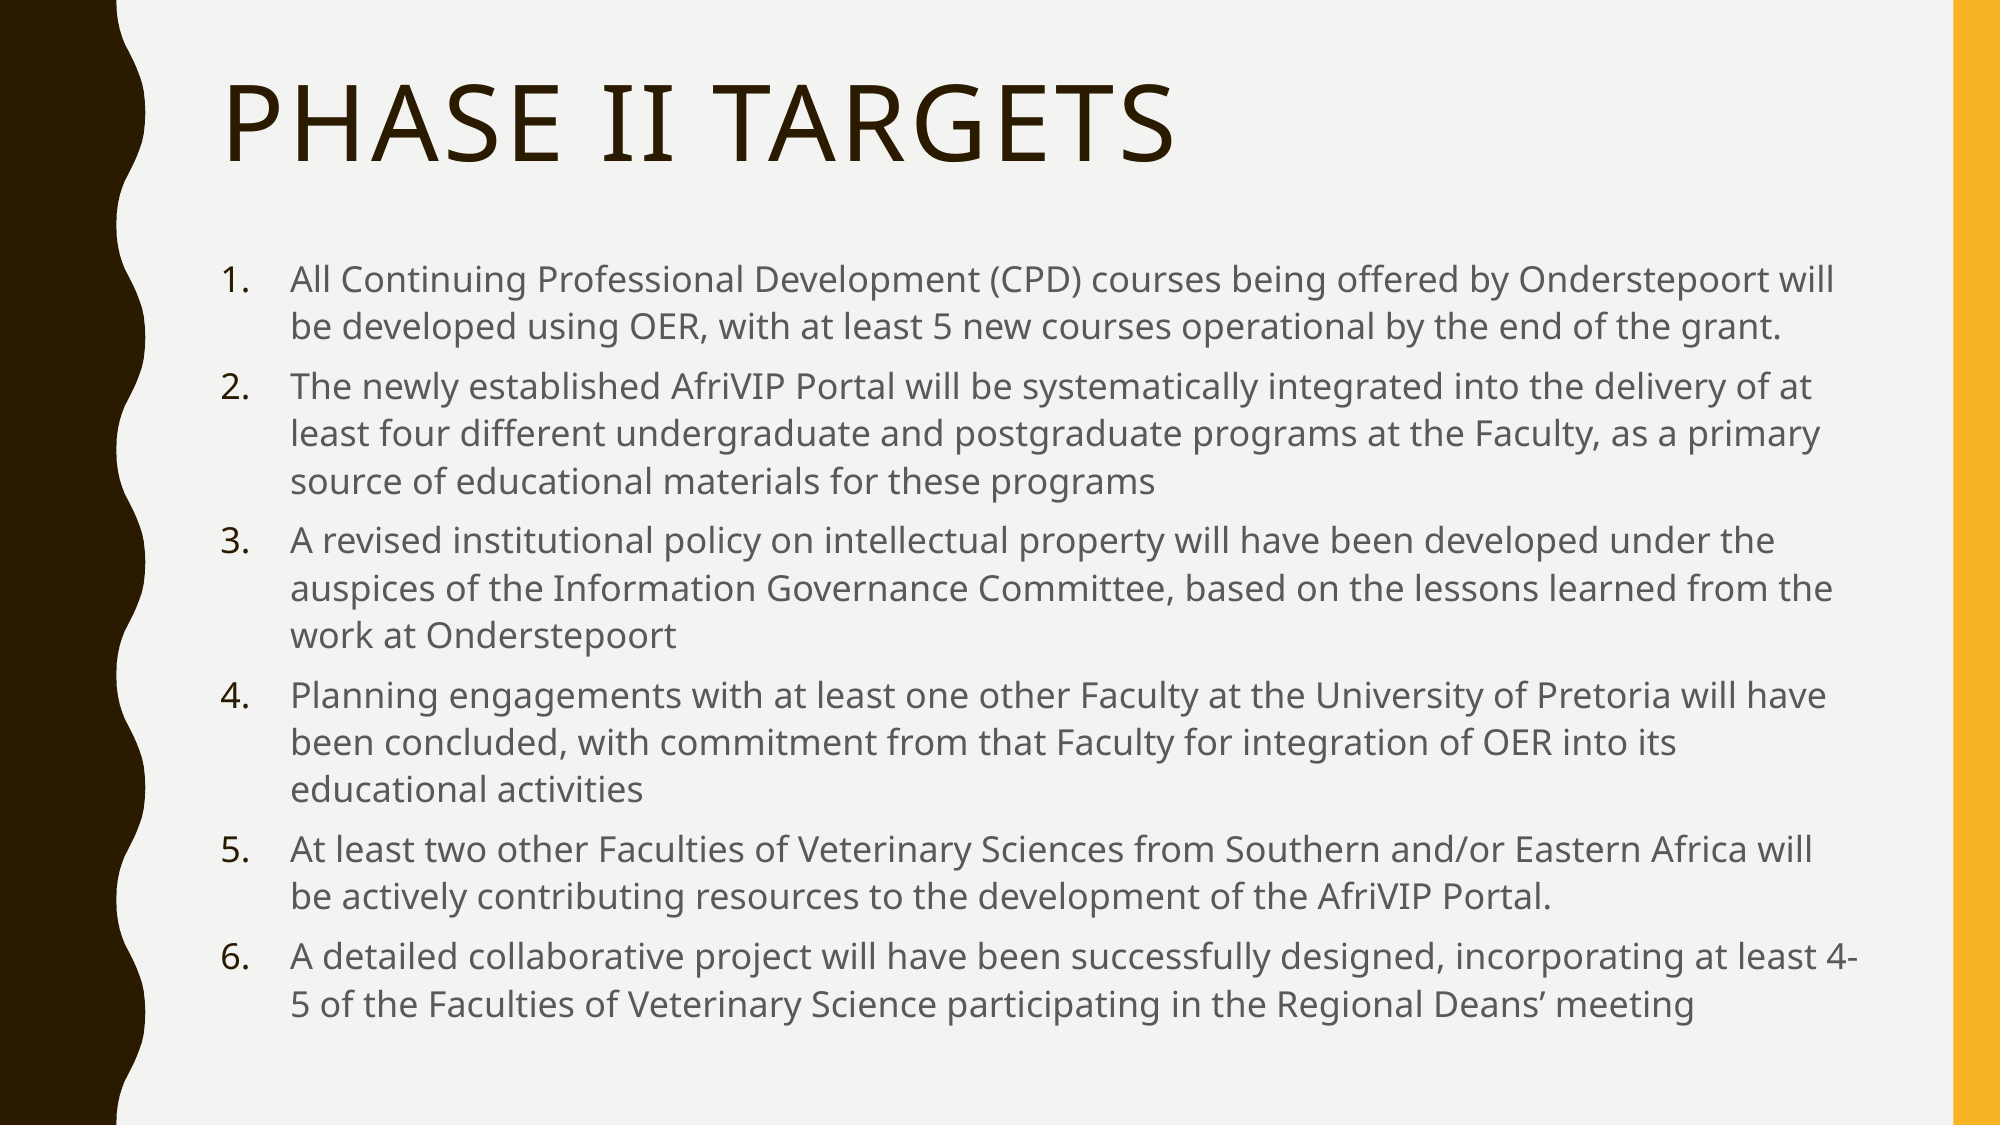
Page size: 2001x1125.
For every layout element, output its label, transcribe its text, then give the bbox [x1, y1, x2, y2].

list All Continuing Professional Development (CPD) courses being offered by Onderstepoort will be developed using OER, with at least 5 new courses operational by the end of the grant. The newly established AfriVIP Portal will be systematically integrated into the delivery of at least four different undergraduate and postgraduate programs at the Faculty, as a primary source of educational materials for these programs A revised institutional policy on intellectual property will have been developed under the auspices of the Information Governance Committee, based on the lessons learned from the work at Onderstepoort Planning engagements with at least one other Faculty at the University of Pretoria will have been concluded, with commitment from that Faculty for integration of OER into its educational activities At least two other Faculties of Veterinary Sciences from Southern and/or Eastern Africa will be actively contributing resources to the development of the AfriVIP Portal. A detailed collaborative project will have been successfully designed, incorporating at least 4-5 of the Faculties of Veterinary Science participating in the Regional Deans’ meeting [205, 244, 1875, 1044]
title Phase II Targets [205, 62, 1875, 244]
